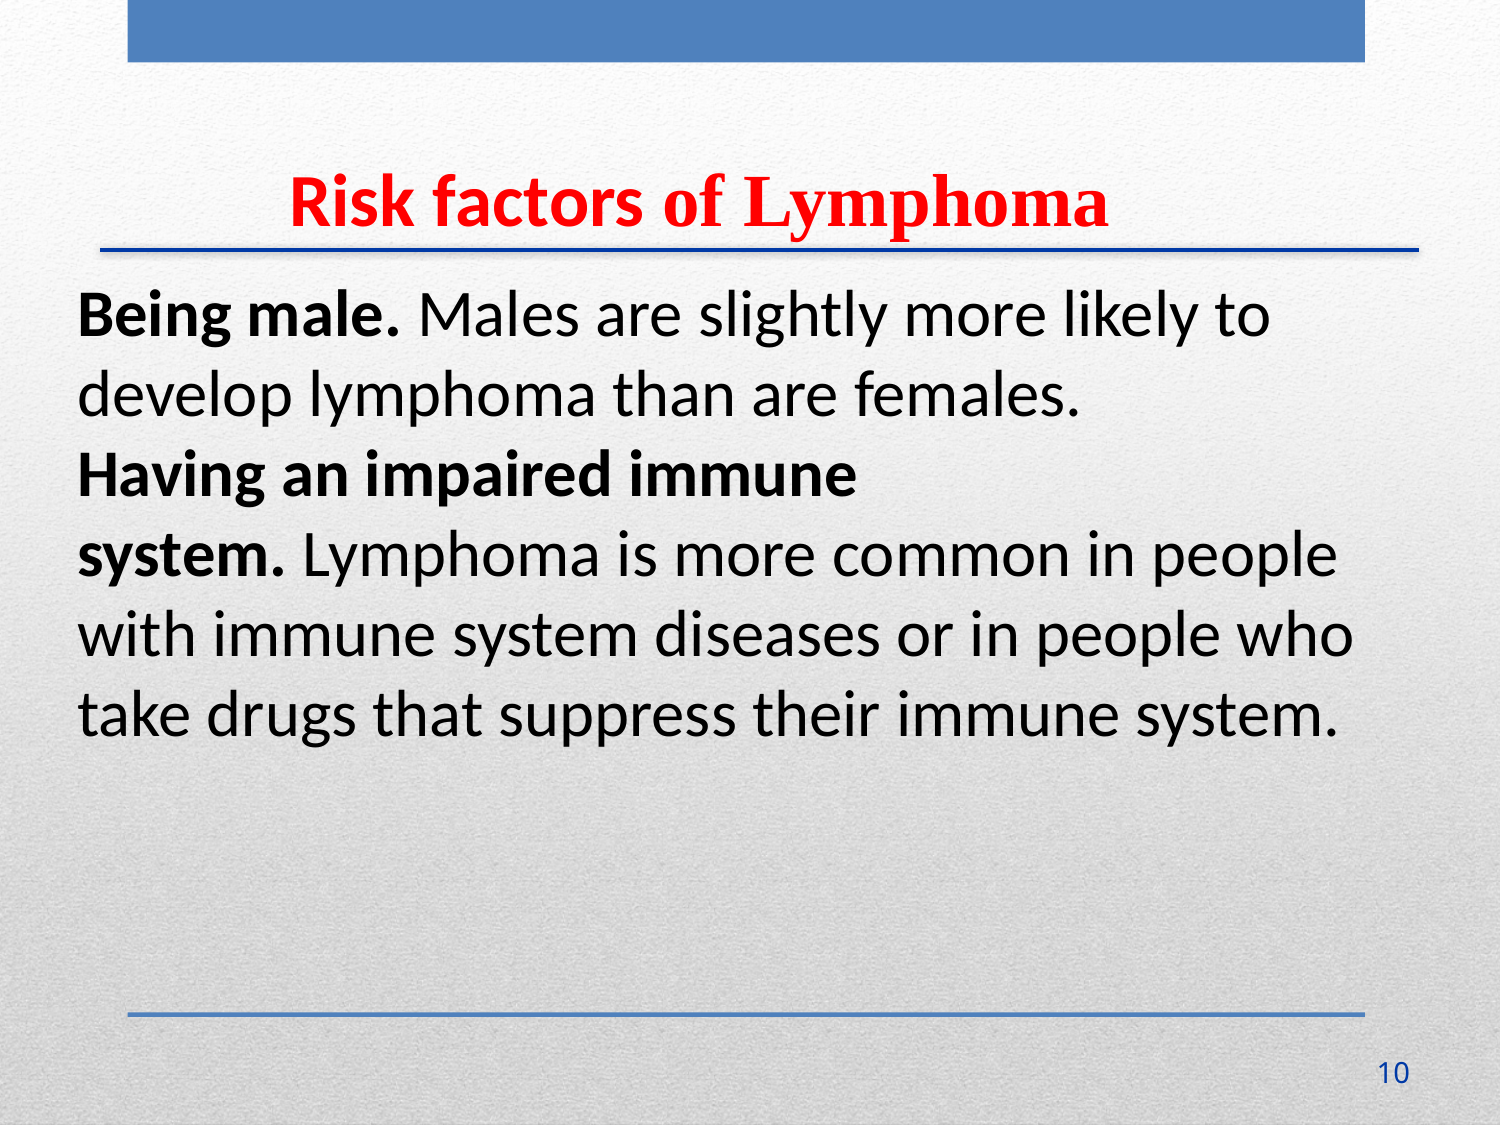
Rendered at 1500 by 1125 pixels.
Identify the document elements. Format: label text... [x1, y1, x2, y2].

text_box Being male. Males are slightly more likely to develop lymphoma than are females. Having an impaired immune system. Lymphoma is more common in people with immune system diseases or in people who take drugs that suppress their immune system. [62, 262, 1400, 757]
text_box 10 [1074, 1012, 1425, 1073]
text_box Risk factors of Lymphoma [0, 143, 1438, 249]
